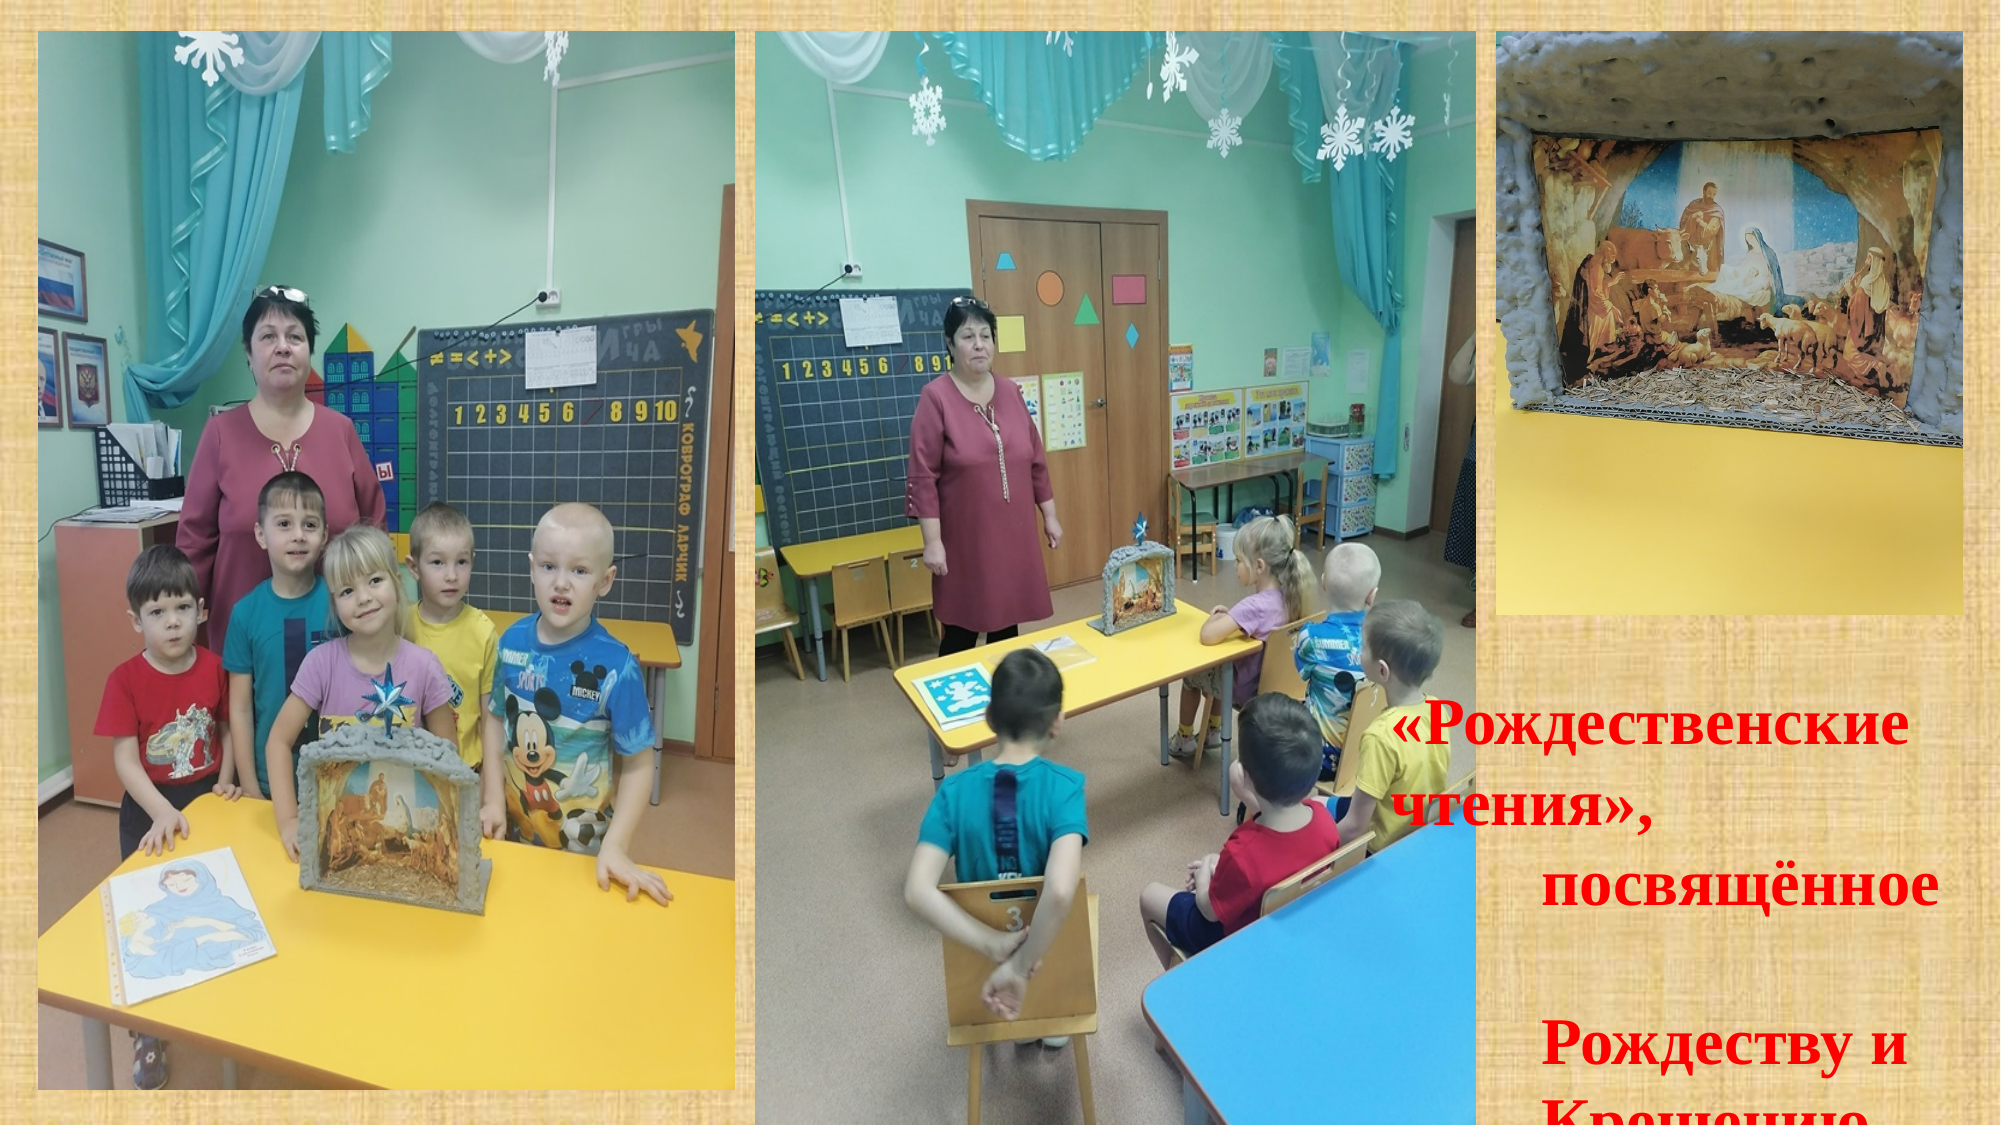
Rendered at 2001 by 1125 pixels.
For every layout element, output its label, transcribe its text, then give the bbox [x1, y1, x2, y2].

text_box «Рождественские чтения», посвящённое Рождеству и Крещению. [1476, 670, 1963, 1125]
picture [0, 0, 2001, 1125]
